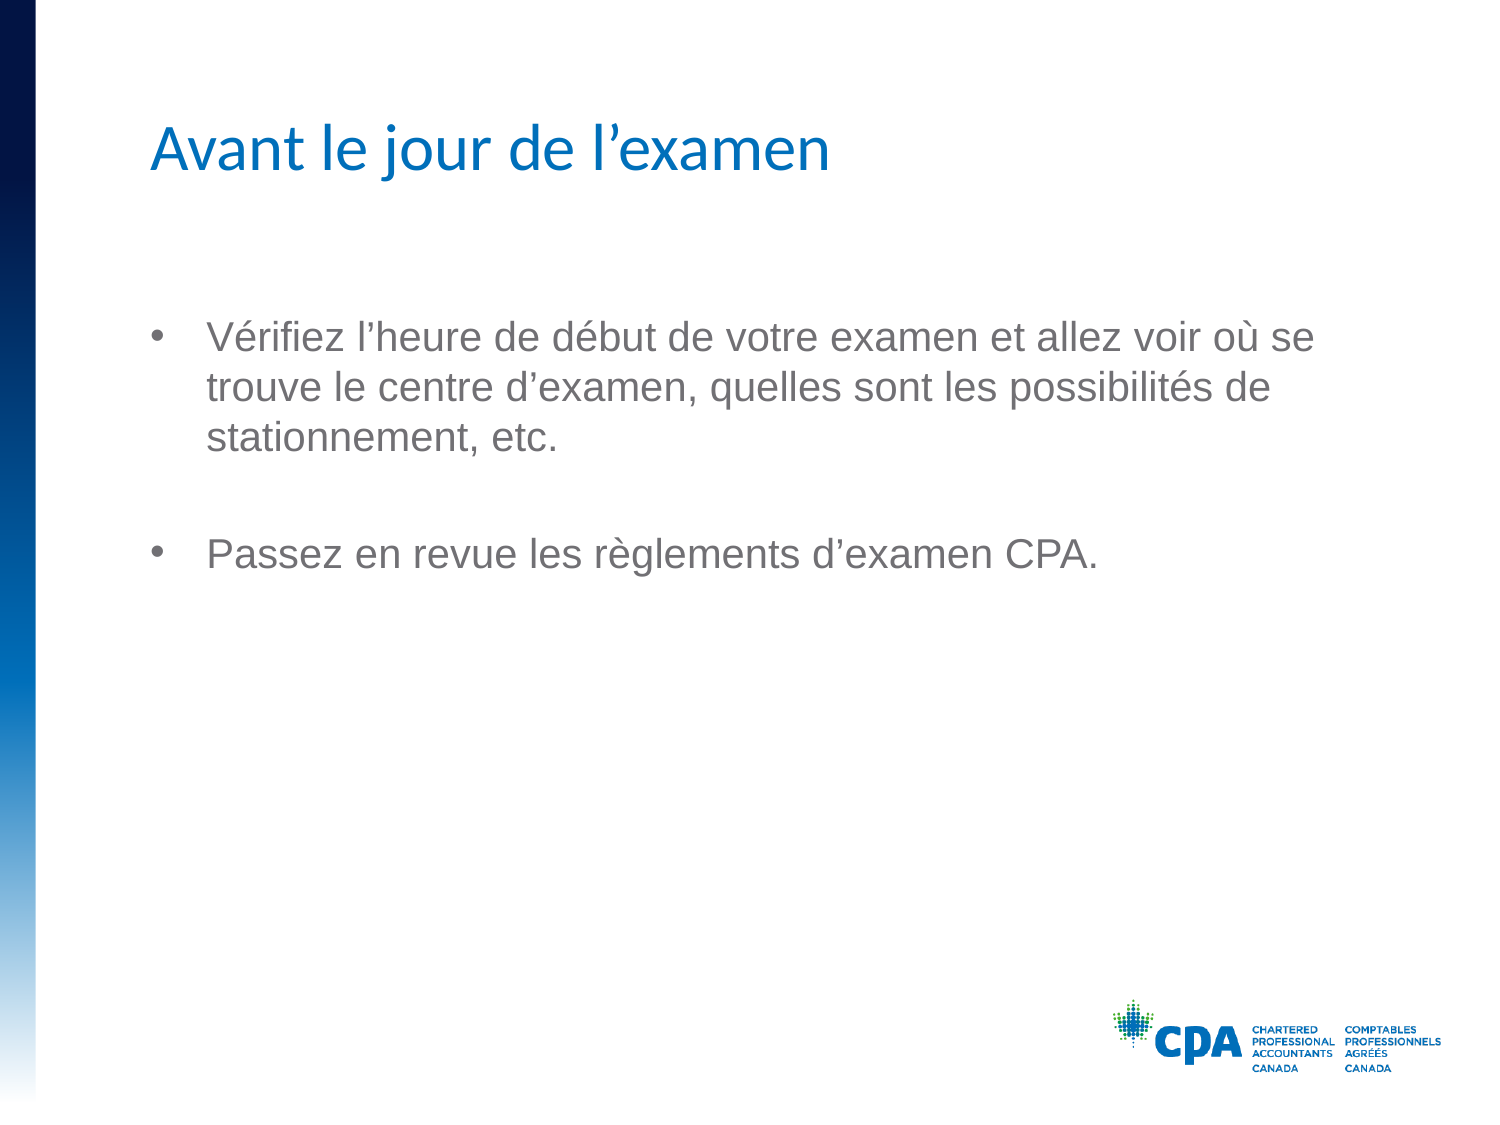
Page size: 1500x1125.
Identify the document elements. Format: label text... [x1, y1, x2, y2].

title Avant le jour de l’examen [150, 103, 1410, 192]
picture [0, 0, 1500, 1125]
list Vérifiez l’heure de début de votre examen et allez voir où se trouve le centre d’examen, quelles sont les possibilités de stationnement, etc. Passez en revue les règlements d’examen CPA. [150, 251, 1410, 832]
